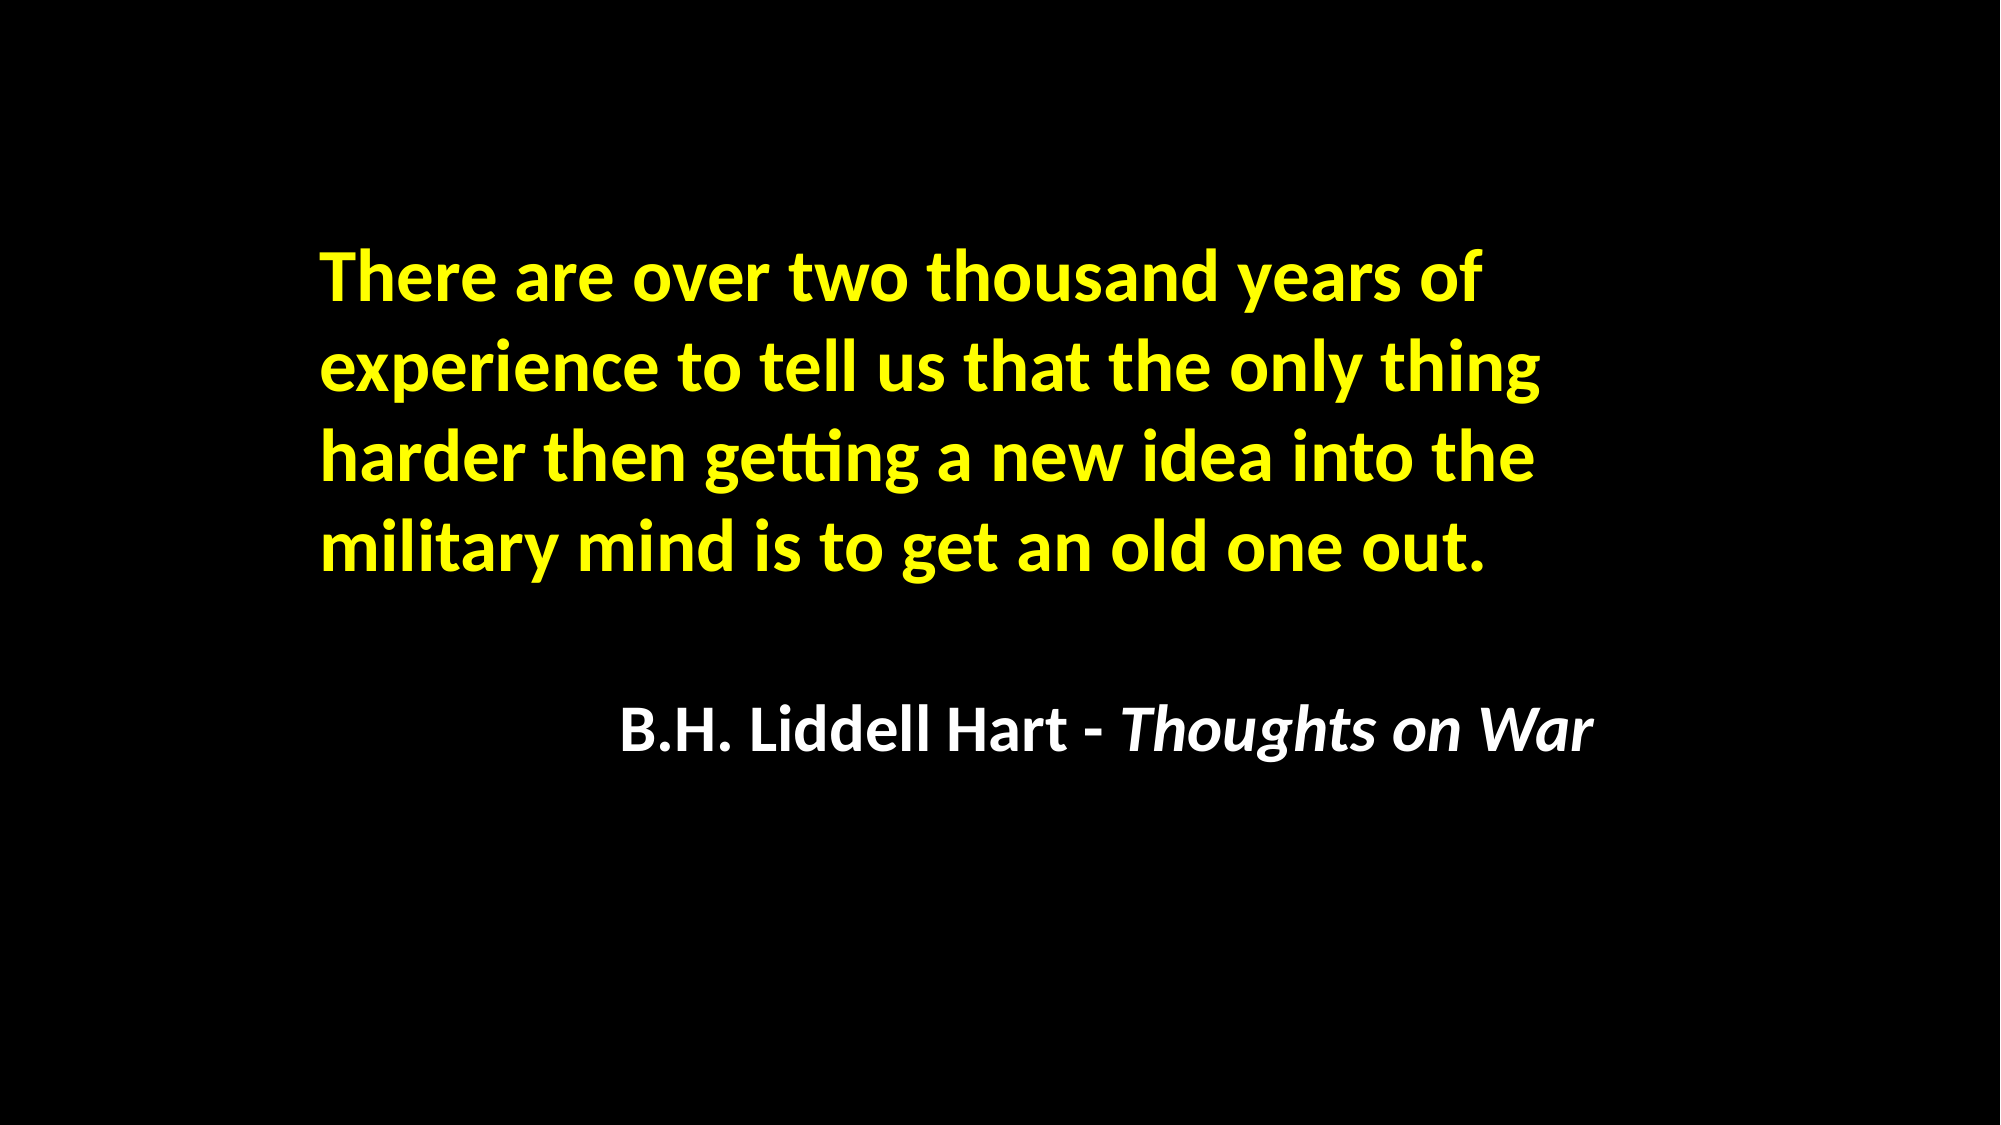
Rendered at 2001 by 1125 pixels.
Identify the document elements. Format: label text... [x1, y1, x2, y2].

text_box There are over two thousand years of experience to tell us that the only thing harder then getting a new idea into the military mind is to get an old one out. B.H. Liddell Hart - Thoughts on War [304, 218, 1713, 864]
